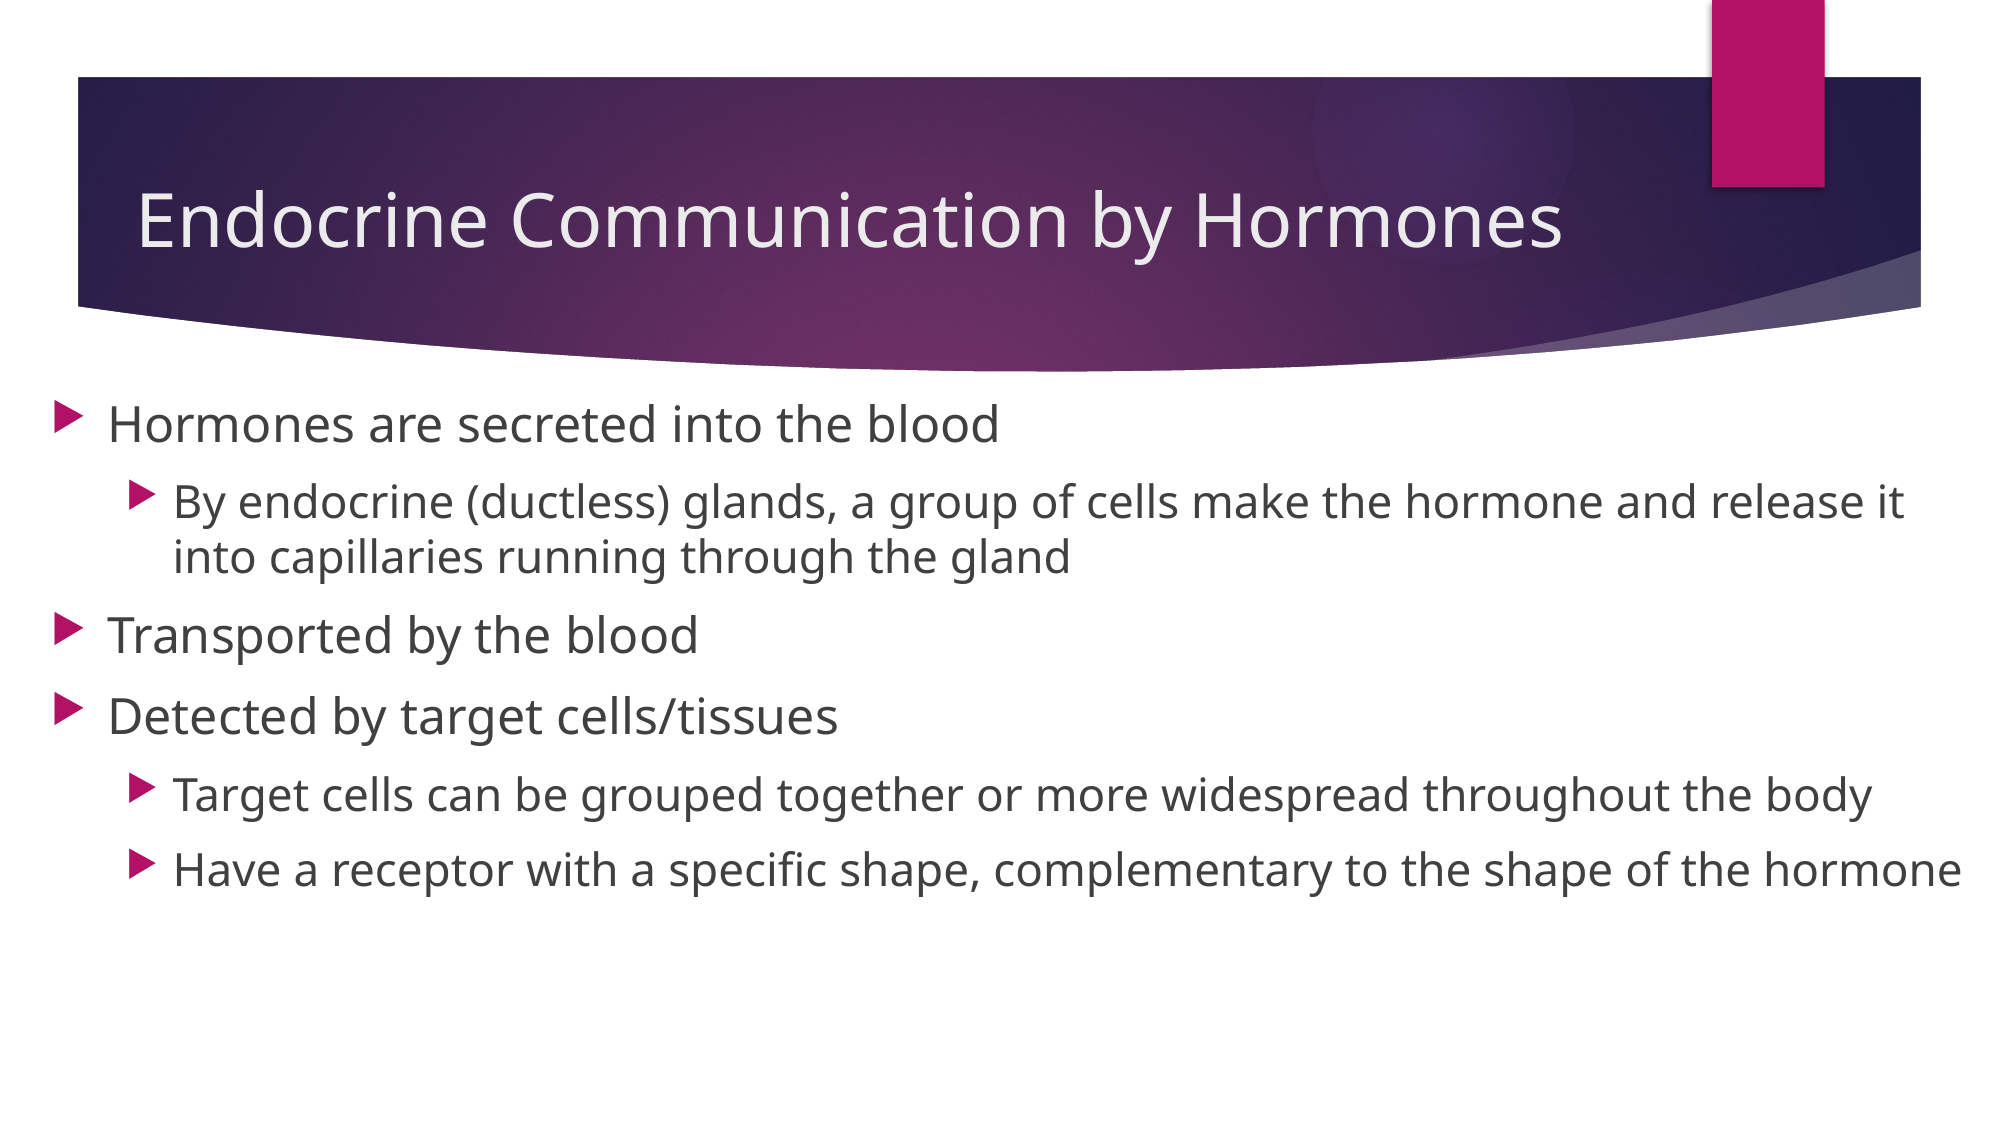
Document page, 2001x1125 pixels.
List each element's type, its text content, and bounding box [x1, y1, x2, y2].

title Endocrine Communication by Hormones [120, 159, 1675, 276]
list Hormones are secreted into the blood By endocrine (ductless) glands, a group of cells make the hormone and release it into capillaries running through the gland Transported by the blood Detected by target cells/tissues Target cells can be grouped together or more widespread throughout the body Have a receptor with a specific shape, complementary to the shape of the hormone [35, 384, 2000, 1093]
